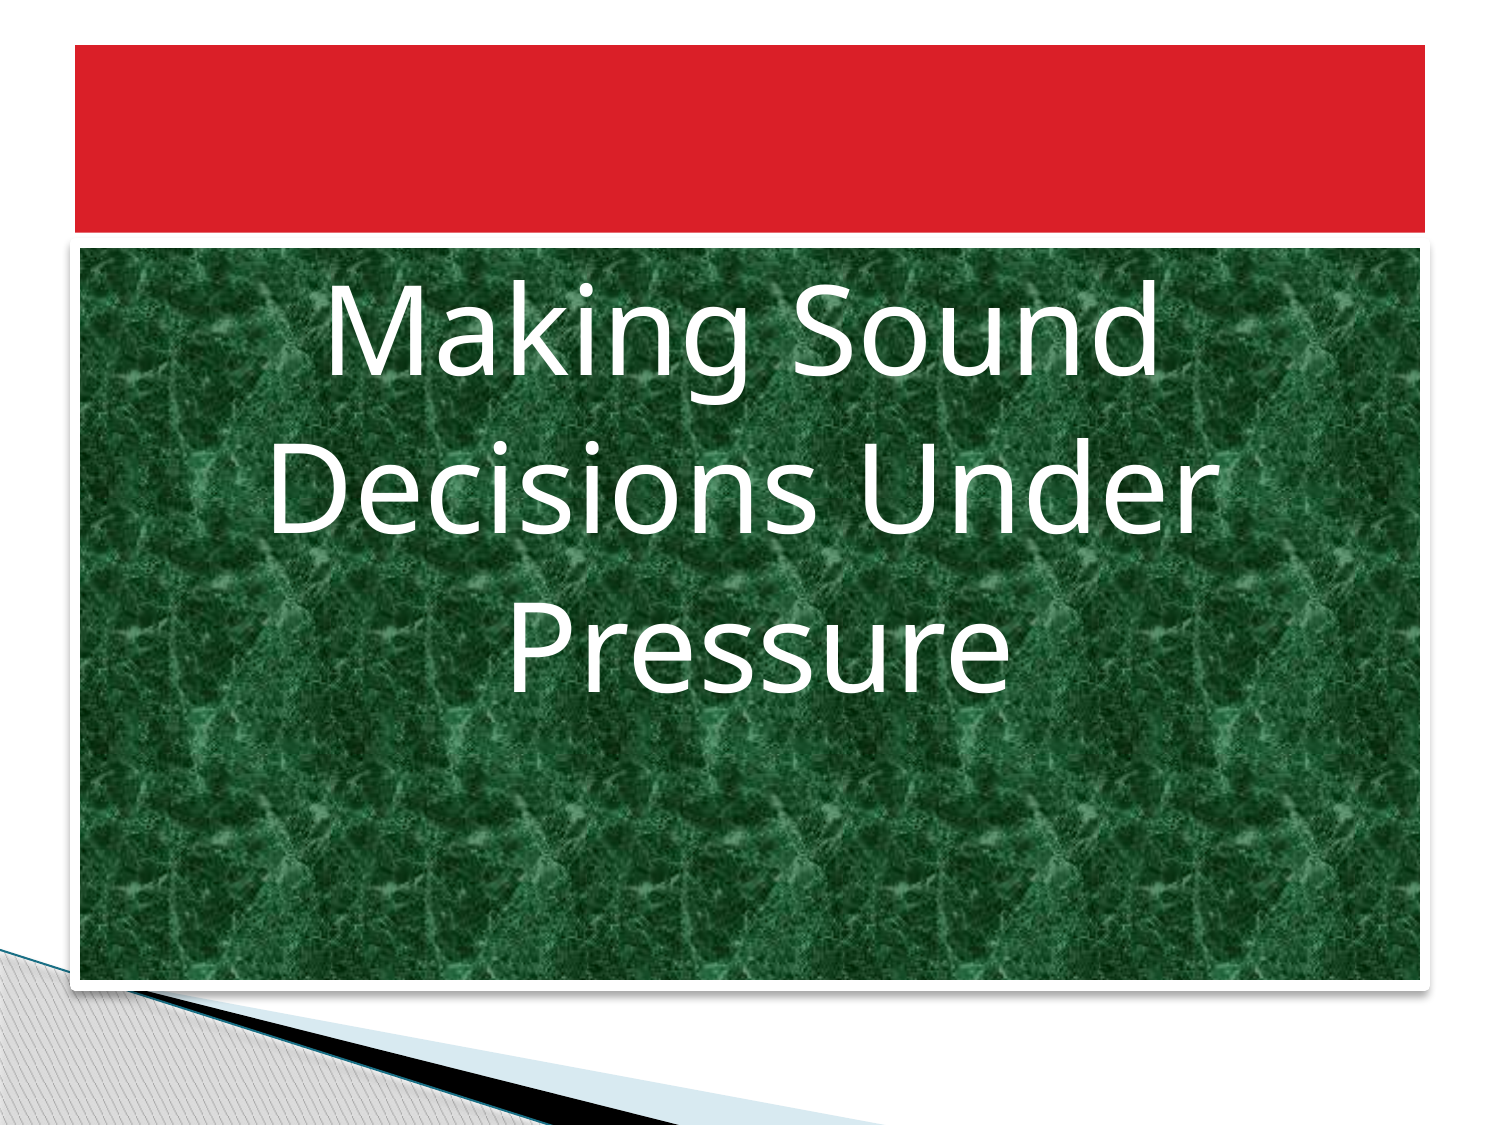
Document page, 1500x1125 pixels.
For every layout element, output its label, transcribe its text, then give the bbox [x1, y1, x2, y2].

title [75, 45, 1425, 233]
list Making Sound Decisions Under Pressure [70, 238, 1430, 991]
